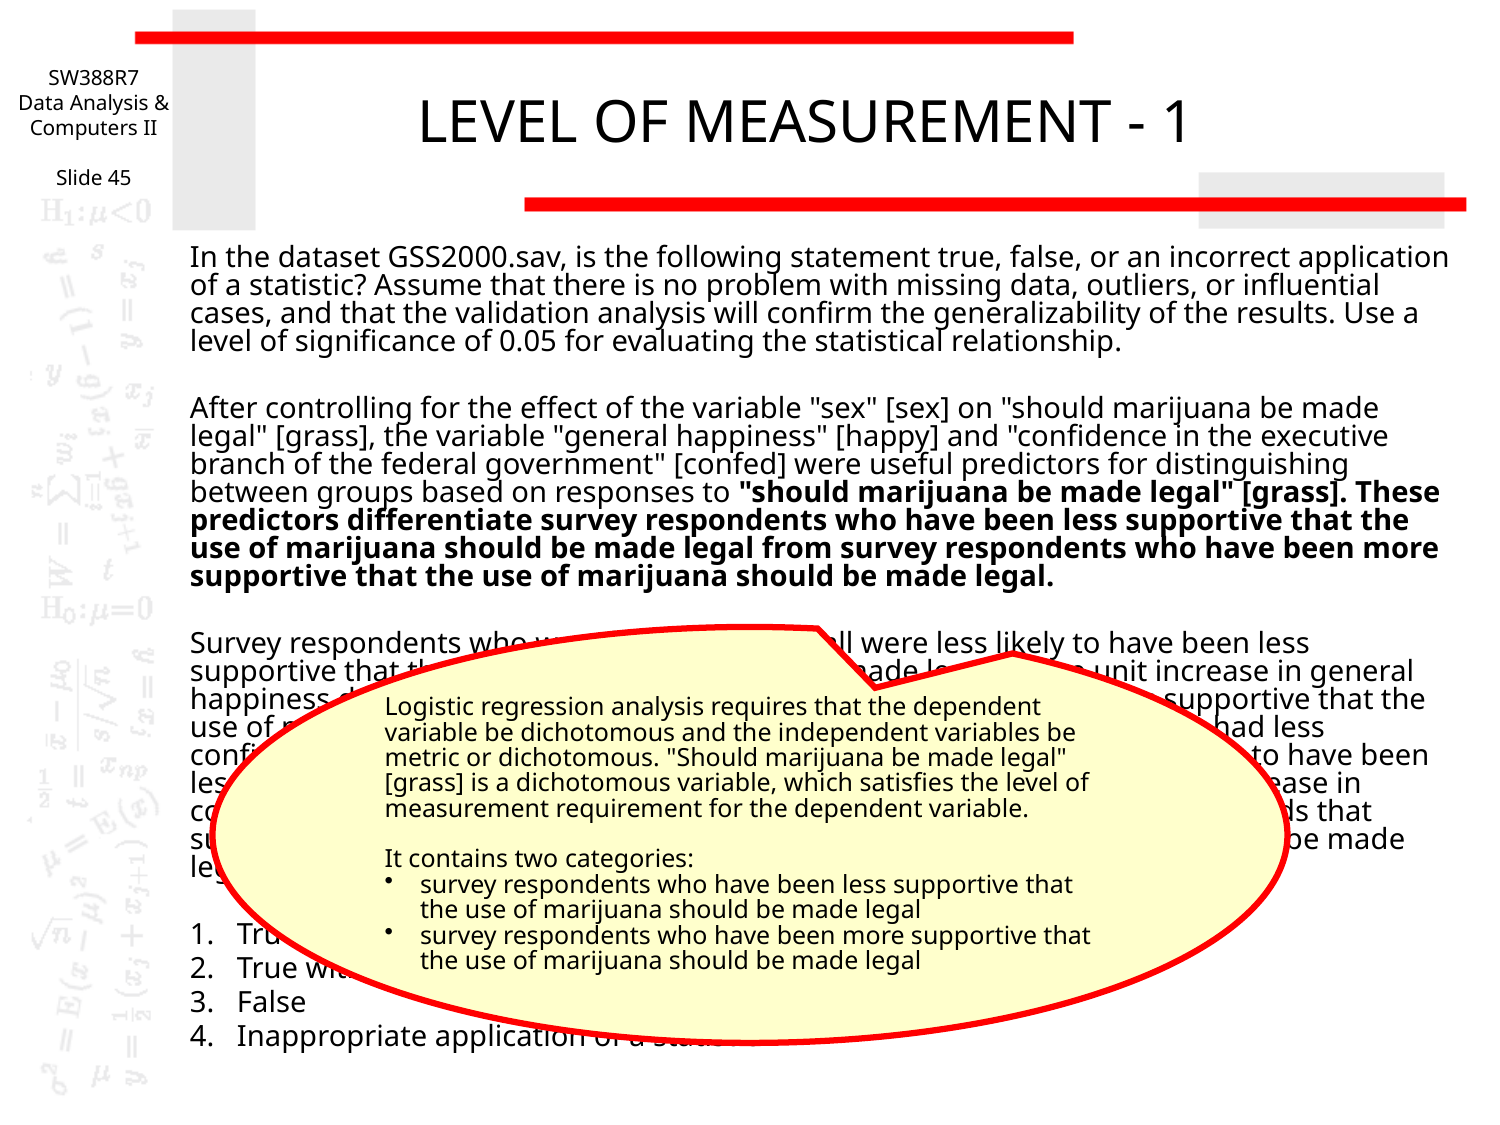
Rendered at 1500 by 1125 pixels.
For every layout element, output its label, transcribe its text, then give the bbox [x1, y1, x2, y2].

title LEVEL OF MEASUREMENT - 1 [187, 50, 1425, 200]
text_box Logistic regression analysis requires that the dependent variable be dichotomous and the independent variables be metric or dichotomous. "Should marijuana be made legal" [grass] is a dichotomous variable, which satisfies the level of measurement requirement for the dependent variable. It contains two categories: survey respondents who have been less supportive that the use of marijuana should be made legal survey respondents who have been more supportive that the use of marijuana should be made legal [212, 626, 1288, 1043]
slide_number SW388R7 Data Analysis & Computers II Slide 45 [0, 50, 187, 200]
list In the dataset GSS2000.sav, is the following statement true, false, or an incorrect application of a statistic? Assume that there is no problem with missing data, outliers, or influential cases, and that the validation analysis will confirm the generalizability of the results. Use a level of significance of 0.05 for evaluating the statistical relationship. After controlling for the effect of the variable "sex" [sex] on "should marijuana be made legal" [grass], the variable "general happiness" [happy] and "confidence in the executive branch of the federal government" [confed] were useful predictors for distinguishing between groups based on responses to "should marijuana be made legal" [grass]. These predictors differentiate survey respondents who have been less supportive that the use of marijuana should be made legal from survey respondents who have been more supportive that the use of marijuana should be made legal. Survey respondents who were less happy overall were less likely to have been less supportive that the use of marijuana should be made legal. A one unit increase in general happiness decreased the odds that survey respondents have been less supportive that the use of marijuana should be made legal by 66.9%. Survey respondents who had less confidence in the executive branch of the federal government were less likely to have been less supportive that the use of marijuana should be made legal. A one unit increase in confidence in the executive branch of the federal government decreased the odds that survey respondents have been less supportive that the use of marijuana should be made legal by 42.8%. 1. True 2. True with caution 3. False 4. Inappropriate application of a statistic [174, 237, 1468, 1088]
picture [18, 0, 1500, 1108]
